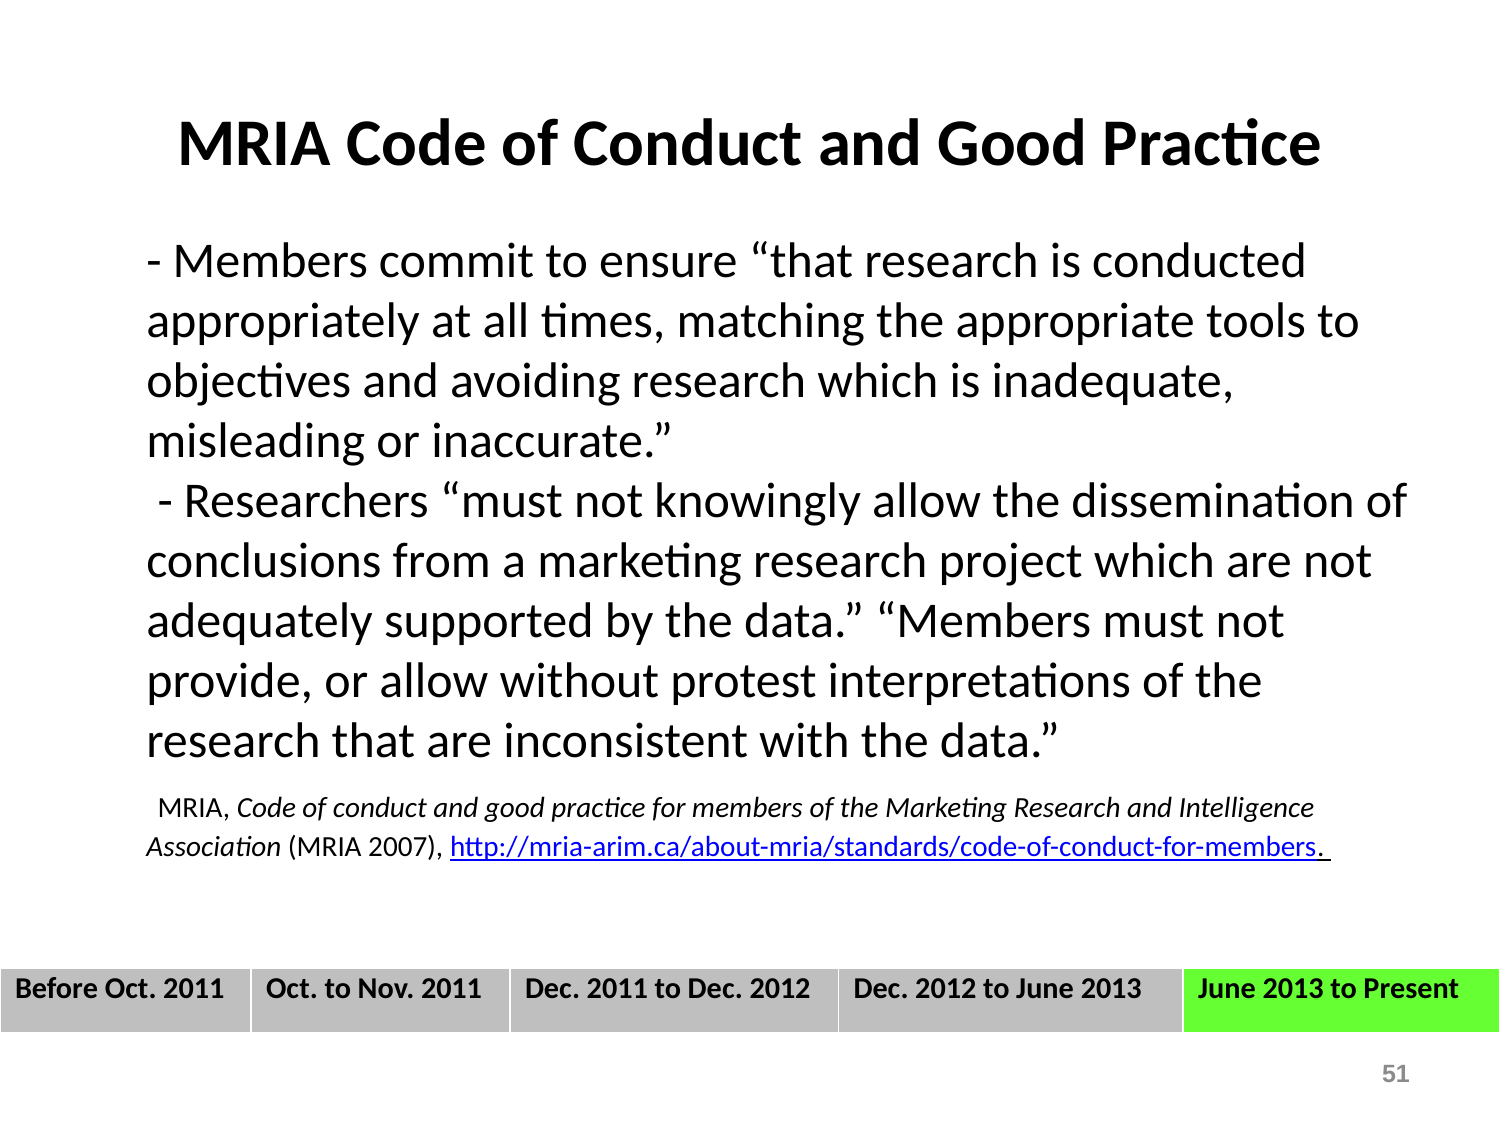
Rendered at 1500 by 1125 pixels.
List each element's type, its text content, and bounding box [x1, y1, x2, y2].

table_header Dec. 2012 to June 2013 [839, 969, 1182, 1032]
slide_number 51 [1074, 1042, 1425, 1103]
table_header June 2013 to Present [1184, 969, 1499, 1032]
title MRIA Code of Conduct and Good Practice [75, 45, 1425, 220]
table_header Oct. to Nov. 2011 [252, 969, 509, 1032]
list - Members commit to ensure “that research is conducted appropriately at all times, matching the appropriate tools to objectives and avoiding research which is inadequate, misleading or inaccurate.” - Researchers “must not knowingly allow the dissemination of conclusions from a marketing research project which are not adequately supported by the data.” “Members must not provide, or allow without protest interpretations of the research that are inconsistent with the data.” MRIA, Code of conduct and good practice for members of the Marketing Research and Intelligence Association (MRIA 2007), http://mria-arim.ca/about-mria/standards/code-of-conduct-for-members. [75, 220, 1425, 967]
table_header Before Oct. 2011 [1, 969, 250, 1032]
table_header Dec. 2011 to Dec. 2012 [511, 969, 838, 1032]
